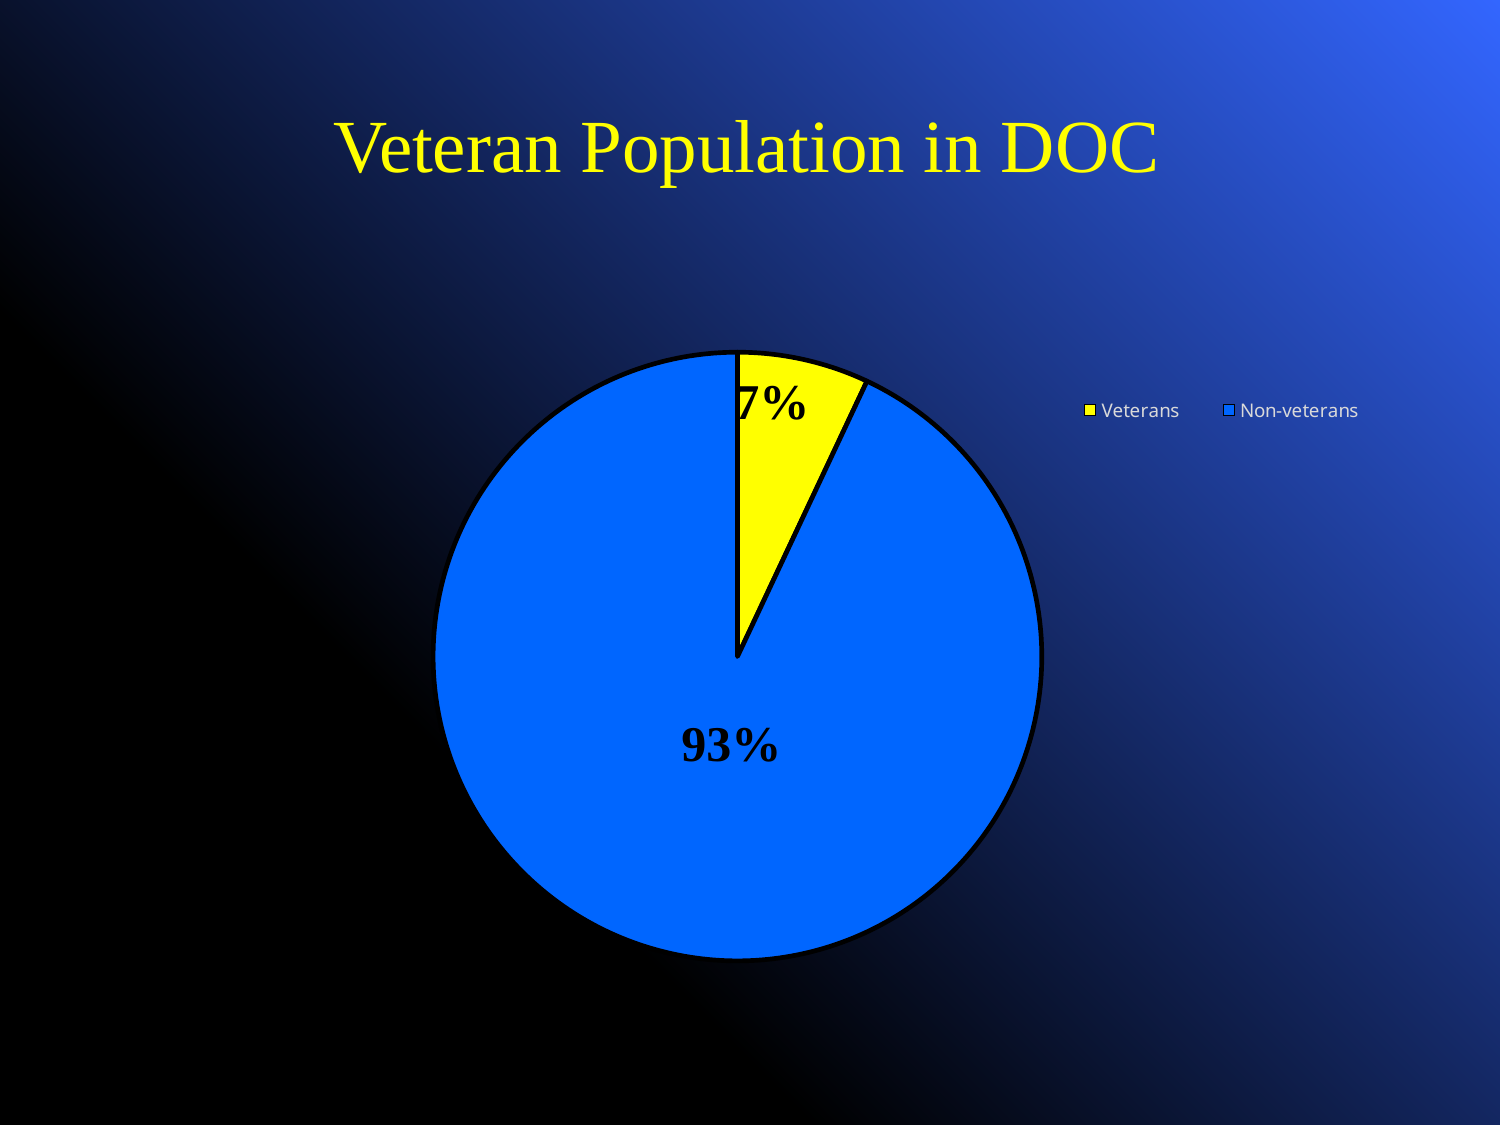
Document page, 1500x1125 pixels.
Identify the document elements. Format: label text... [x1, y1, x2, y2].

chart [62, 274, 1413, 1088]
text_box Veteran Population in DOC [99, 99, 1394, 228]
